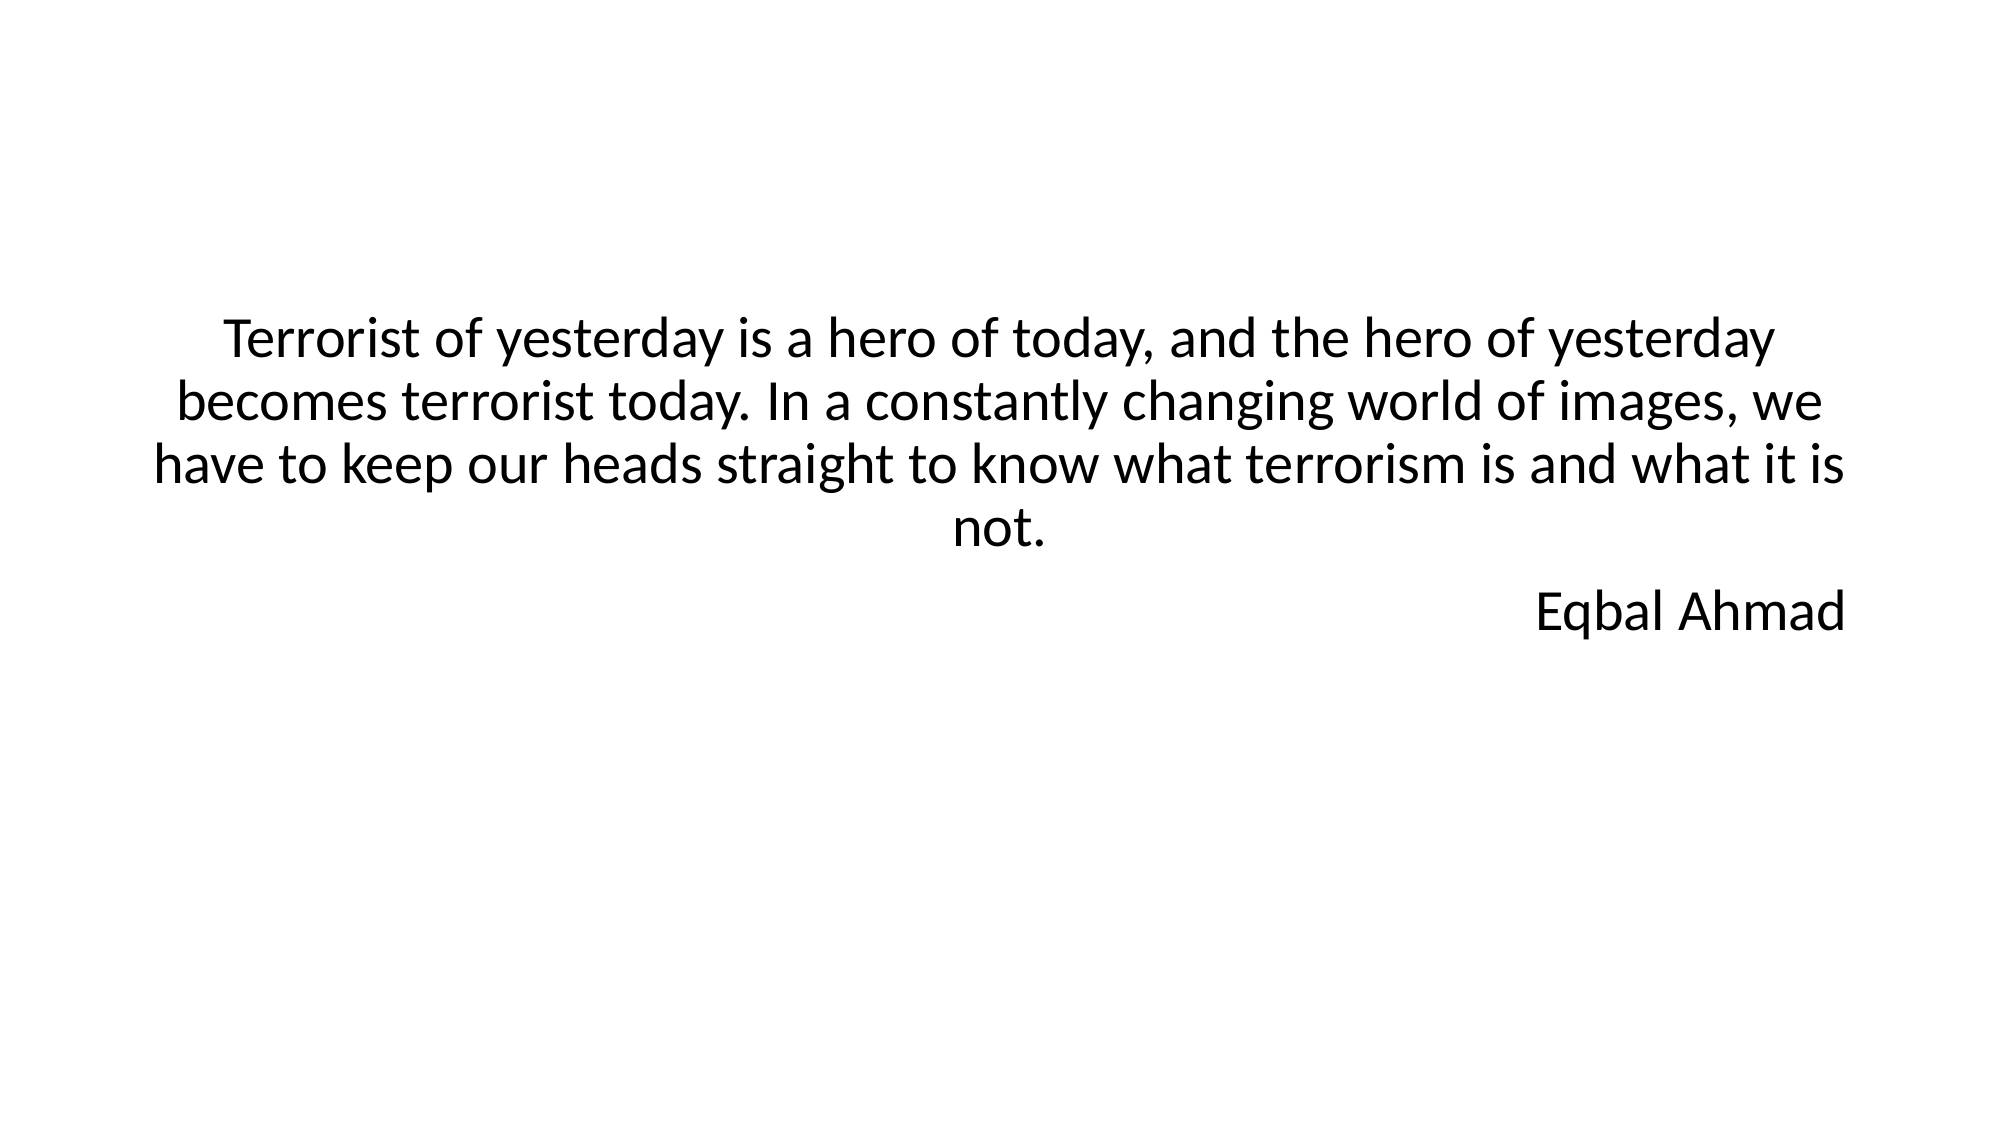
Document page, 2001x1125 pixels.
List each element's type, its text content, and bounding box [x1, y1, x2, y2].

list Terrorist of yesterday is a hero of today, and the hero of yesterday becomes terrorist today. In a constantly changing world of images, we have to keep our heads straight to know what terrorism is and what it is not. Eqbal Ahmad [137, 299, 1863, 1014]
